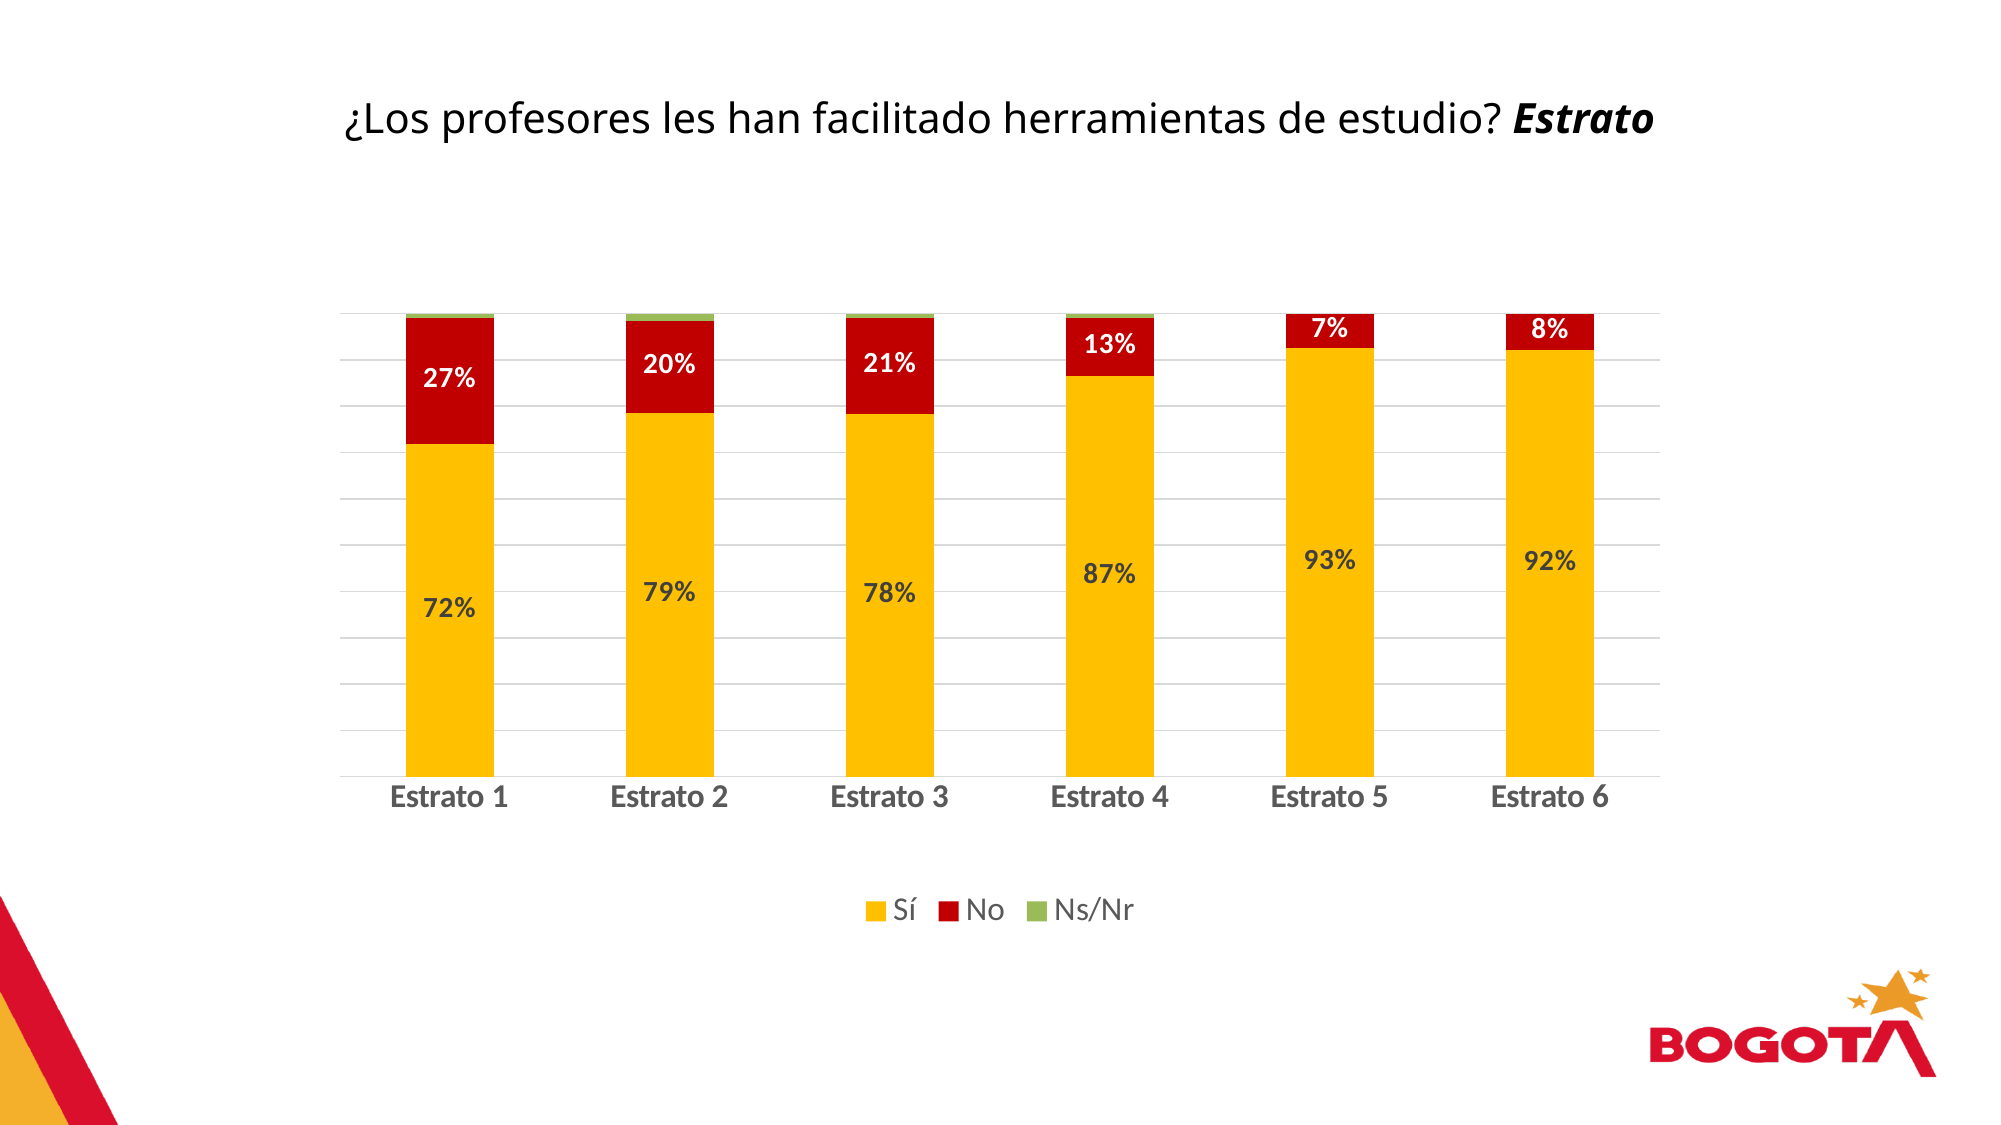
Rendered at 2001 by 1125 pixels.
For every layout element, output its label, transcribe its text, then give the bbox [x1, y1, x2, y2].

picture [0, 0, 2000, 1125]
text_box ¿Los profesores les han facilitado herramientas de estudio? Estrato [308, 84, 1692, 191]
chart [316, 290, 1684, 935]
